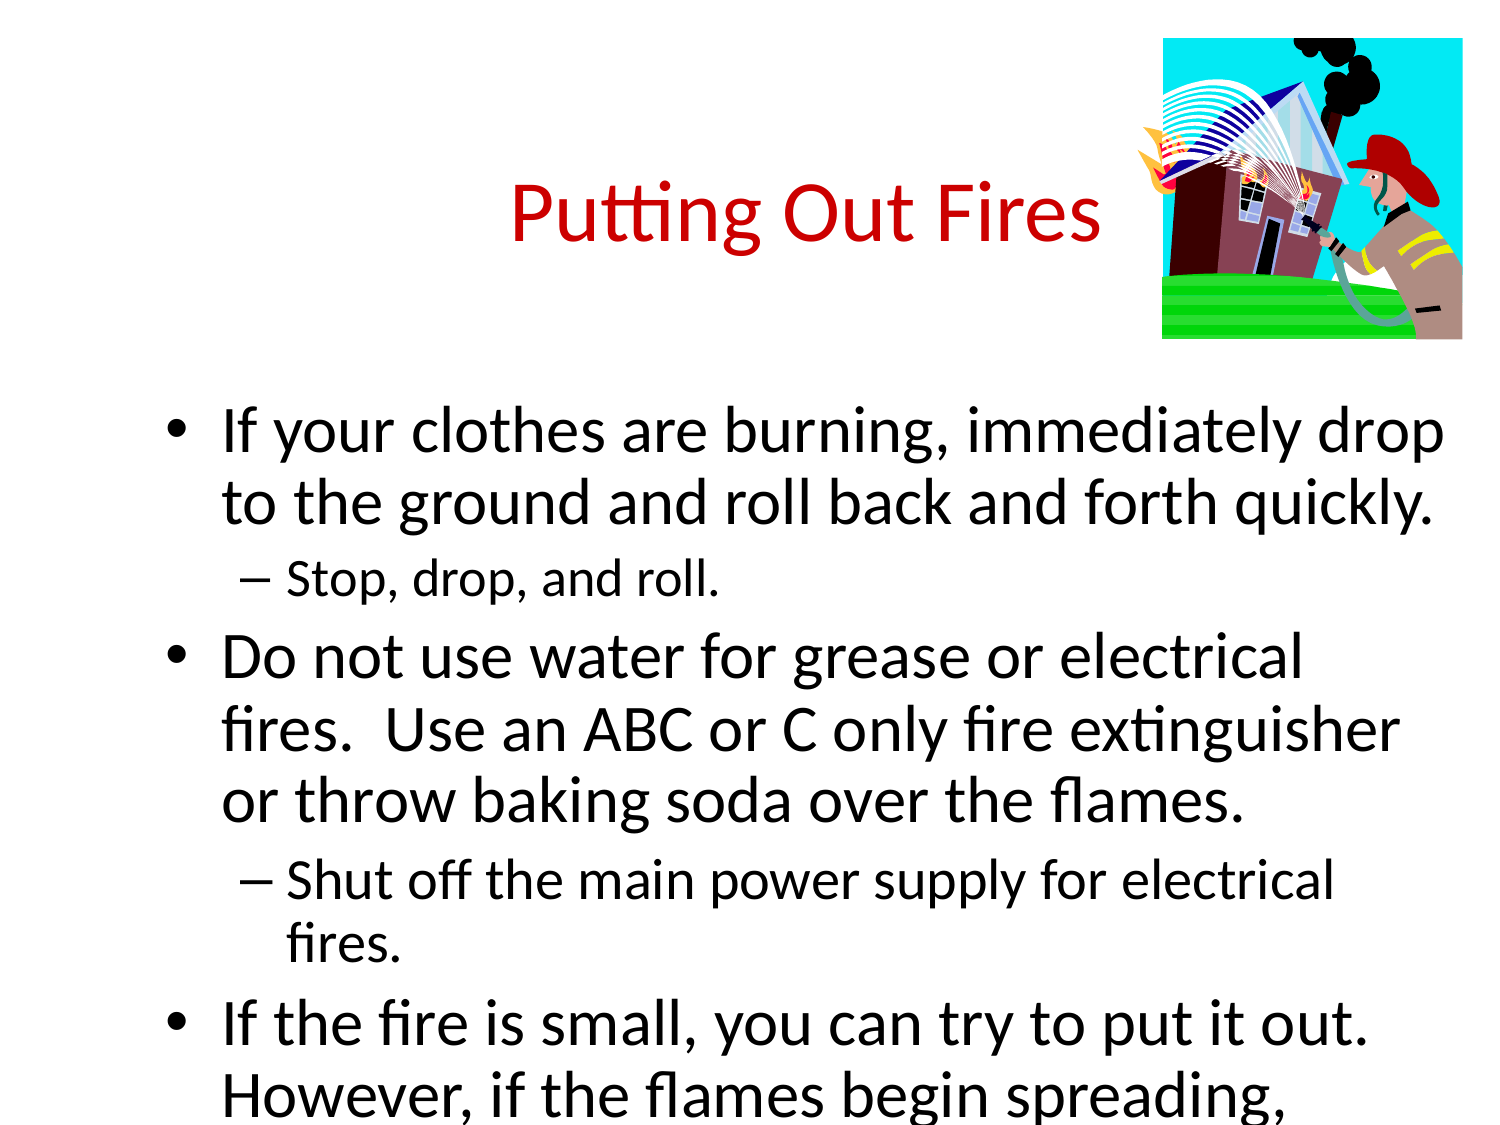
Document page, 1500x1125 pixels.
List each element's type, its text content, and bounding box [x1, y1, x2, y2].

picture [1137, 37, 1463, 340]
title Putting Out Fires [150, 125, 1132, 288]
list If your clothes are burning, immediately drop to the ground and roll back and forth quickly. Stop, drop, and roll. Do not use water for grease or electrical fires. Use an ABC or C only fire extinguisher or throw baking soda over the flames. Shut off the main power supply for electrical fires. If the fire is small, you can try to put it out. However, if the flames begin spreading, evacuate immediately and call 911. [150, 387, 1463, 1088]
